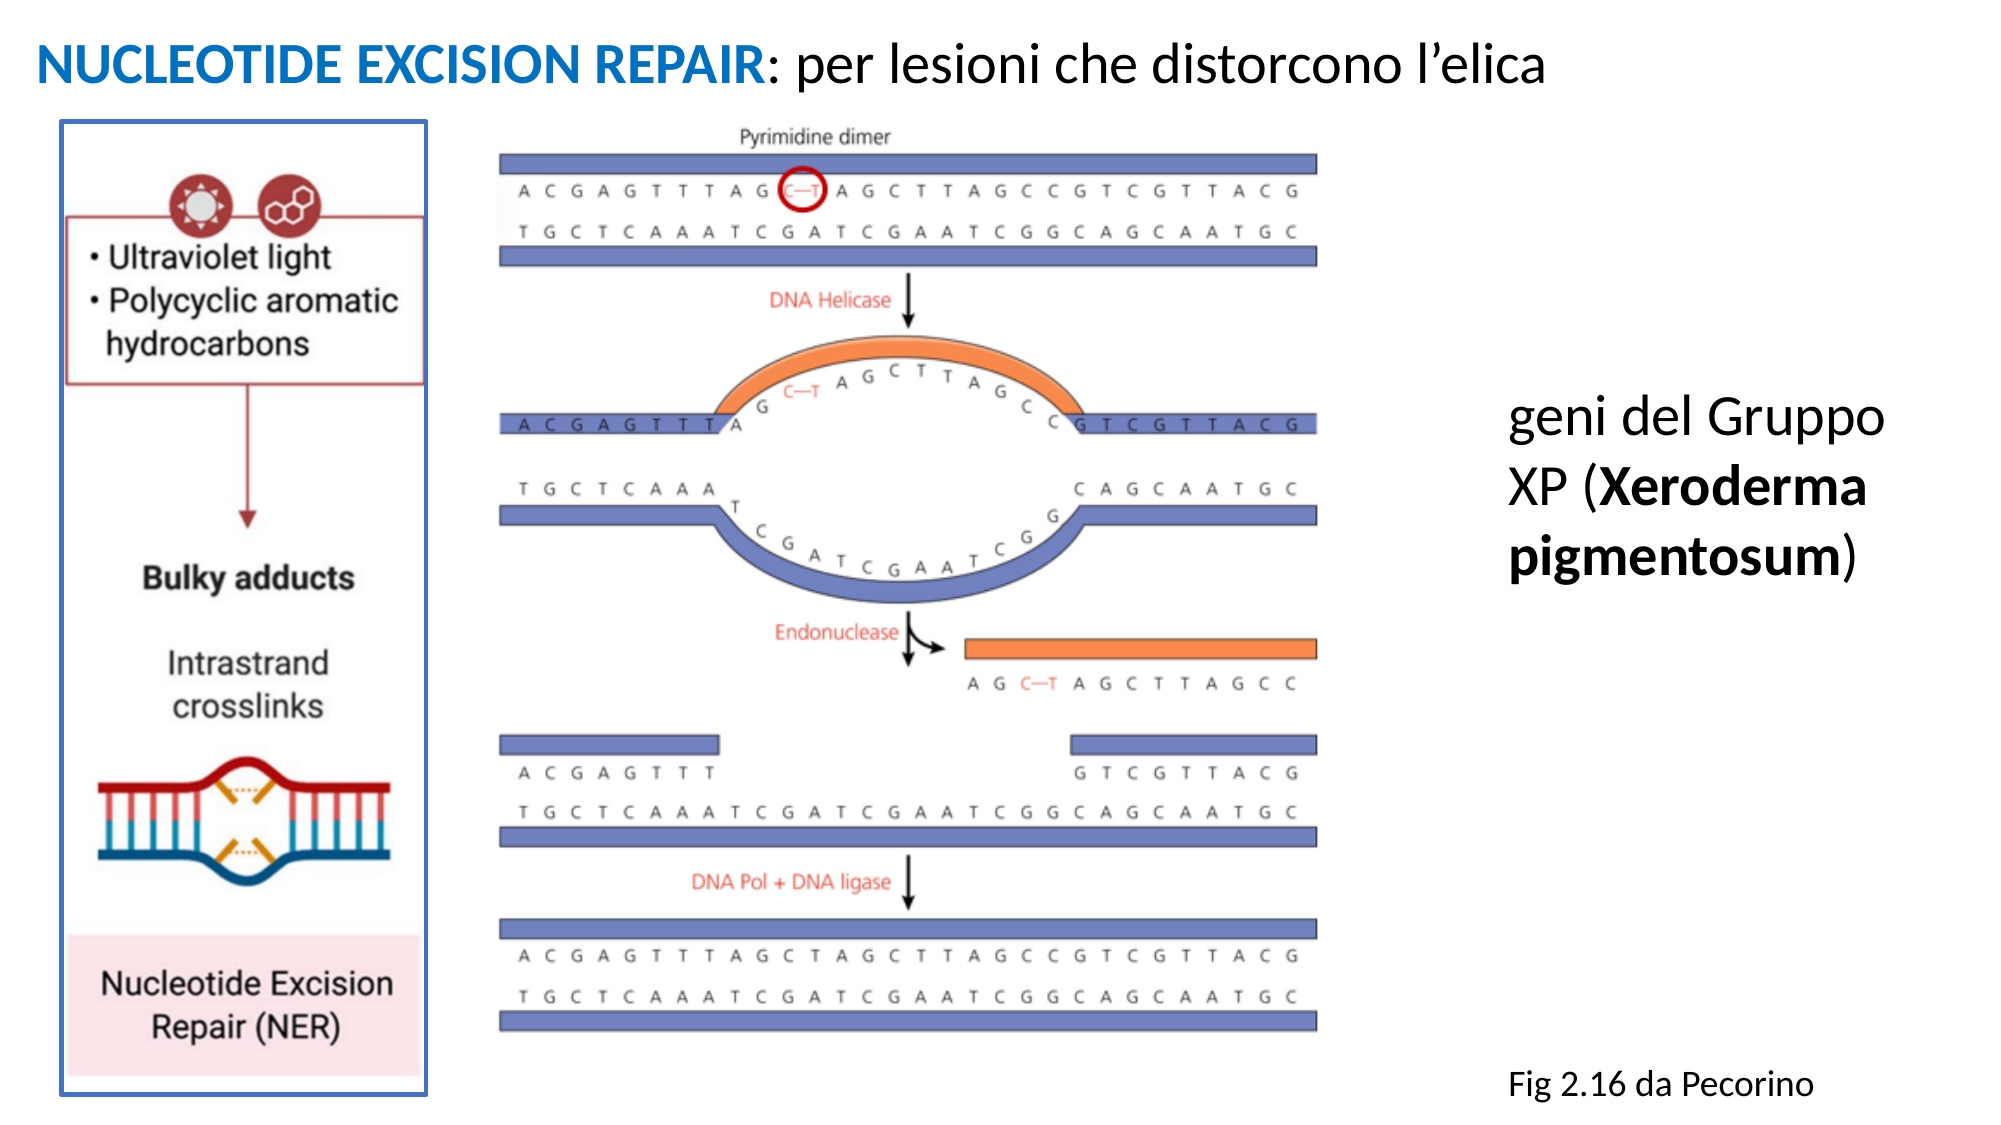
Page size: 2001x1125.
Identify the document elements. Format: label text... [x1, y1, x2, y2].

text_box NUCLEOTIDE EXCISION REPAIR: per lesioni che distorcono l’elica [21, 18, 1765, 104]
picture [63, 123, 424, 1093]
text_box Fig 2.16 da Pecorino [1493, 1051, 1838, 1112]
text_box geni del Gruppo XP (Xeroderma pigmentosum) [1493, 370, 1944, 595]
picture [496, 116, 1347, 1052]
